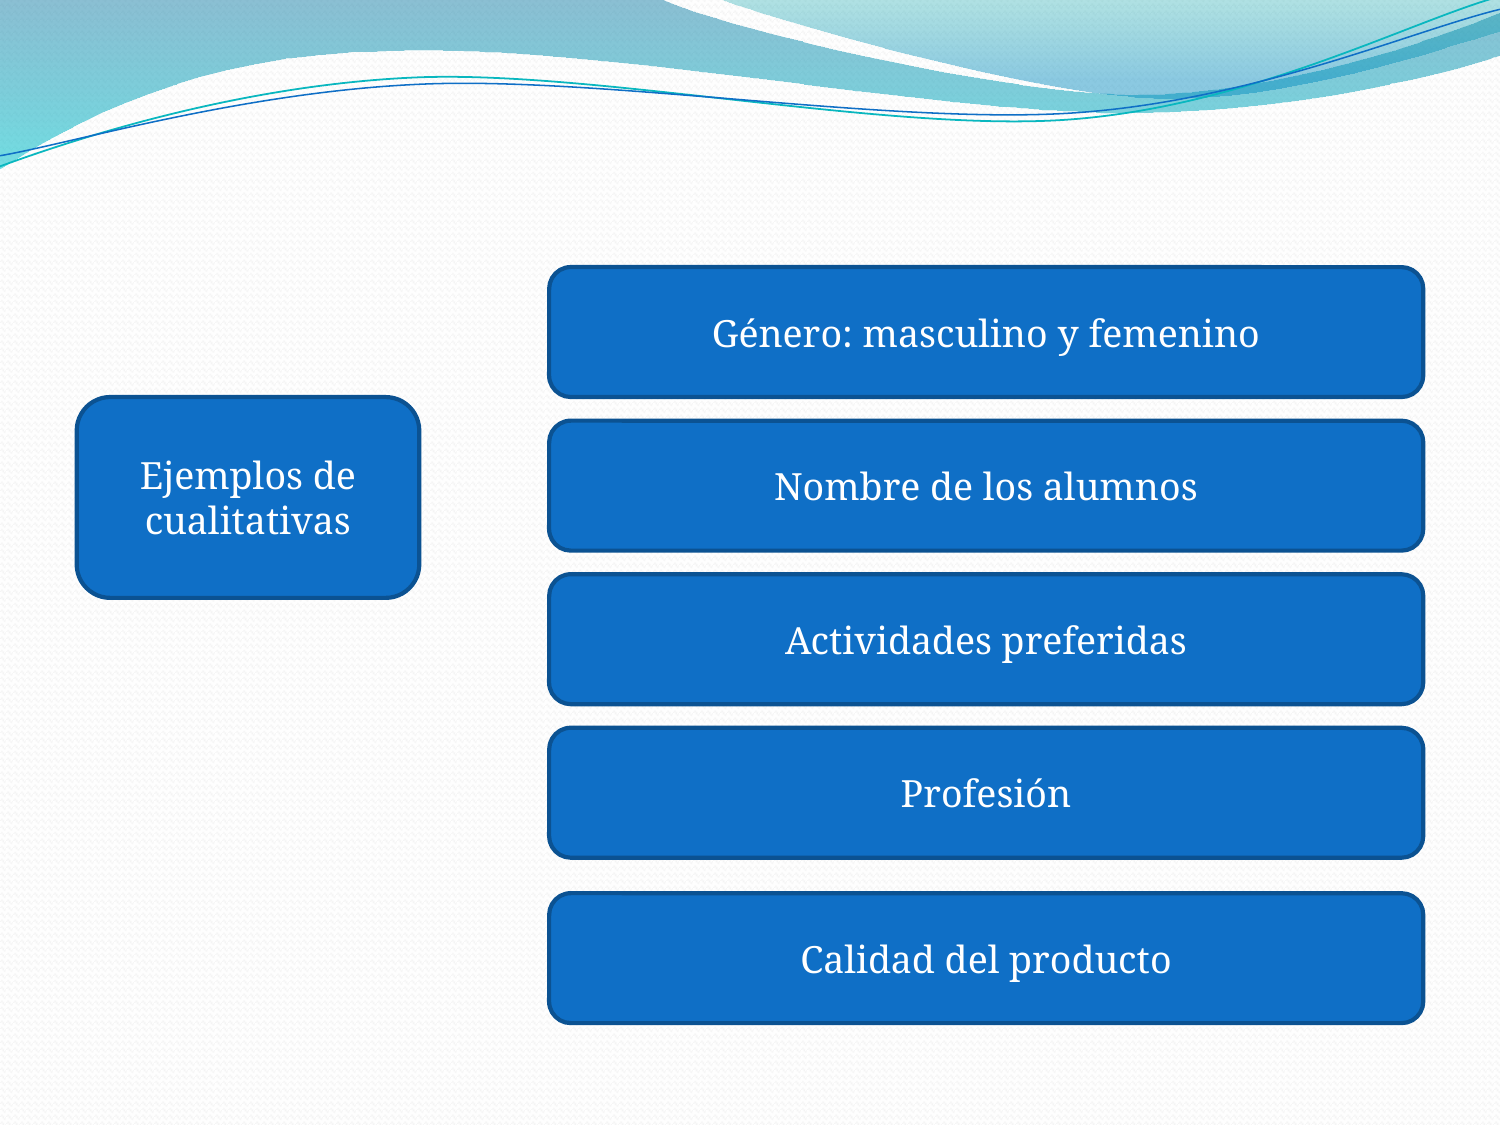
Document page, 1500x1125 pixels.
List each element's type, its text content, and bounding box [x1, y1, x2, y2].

text_box Profesión [546, 725, 1426, 860]
text_box Género: masculino y femenino [546, 264, 1426, 400]
text_box Ejemplos de cualitativas [74, 394, 422, 600]
text_box Calidad del producto [546, 891, 1426, 1026]
text_box Nombre de los alumnos [546, 418, 1426, 553]
text_box Actividades preferidas [546, 572, 1426, 707]
